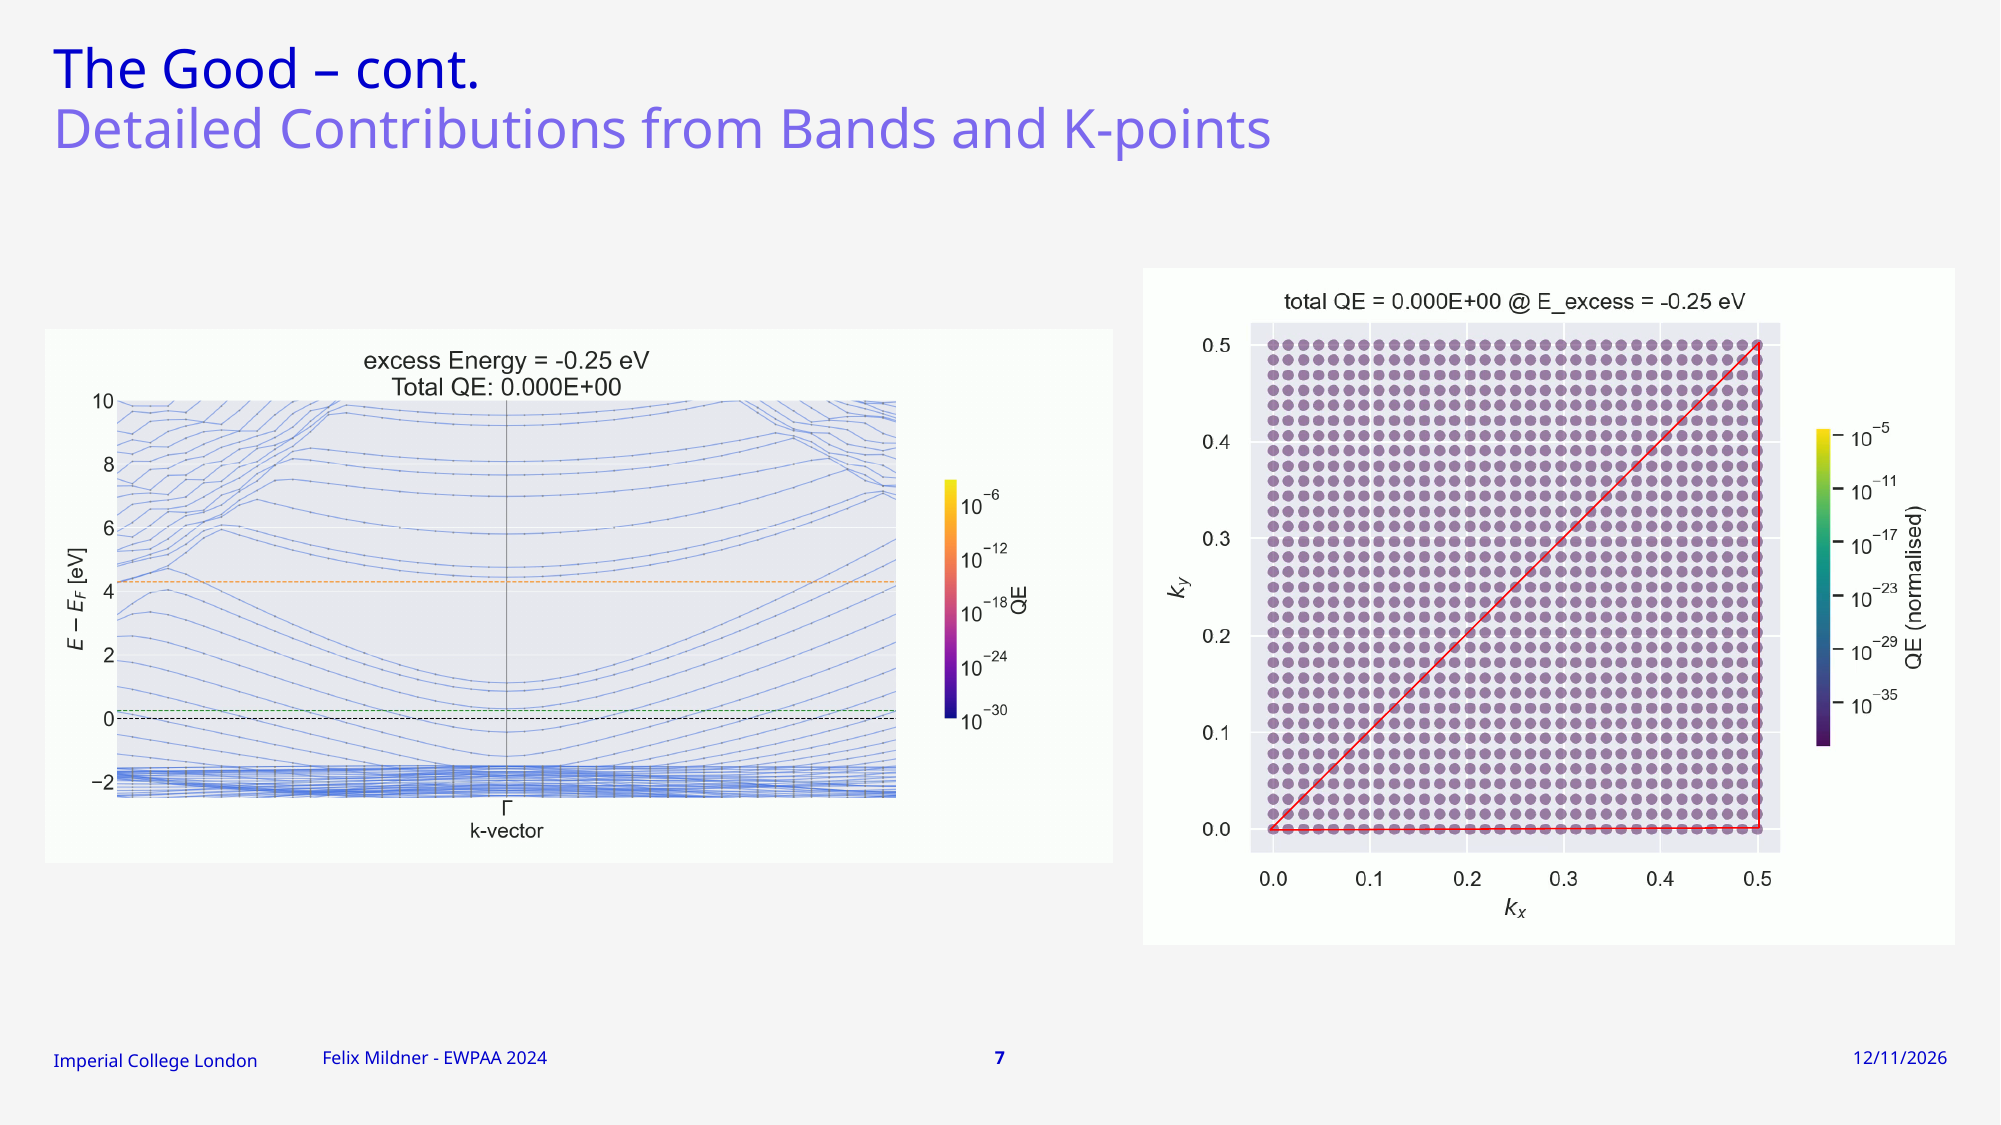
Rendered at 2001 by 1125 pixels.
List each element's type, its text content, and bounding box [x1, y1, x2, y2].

footer Felix Mildner - EWPAA 2024 [322, 1048, 884, 1072]
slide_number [1745, 1048, 1948, 1072]
subtitle Detailed Contributions from Bands and K-points [53, 101, 1947, 163]
slide_number 7 [973, 1048, 1027, 1072]
title The Good – cont. [53, 41, 1947, 101]
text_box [1269, 342, 1760, 830]
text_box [1143, 268, 1956, 945]
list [44, 328, 1114, 864]
